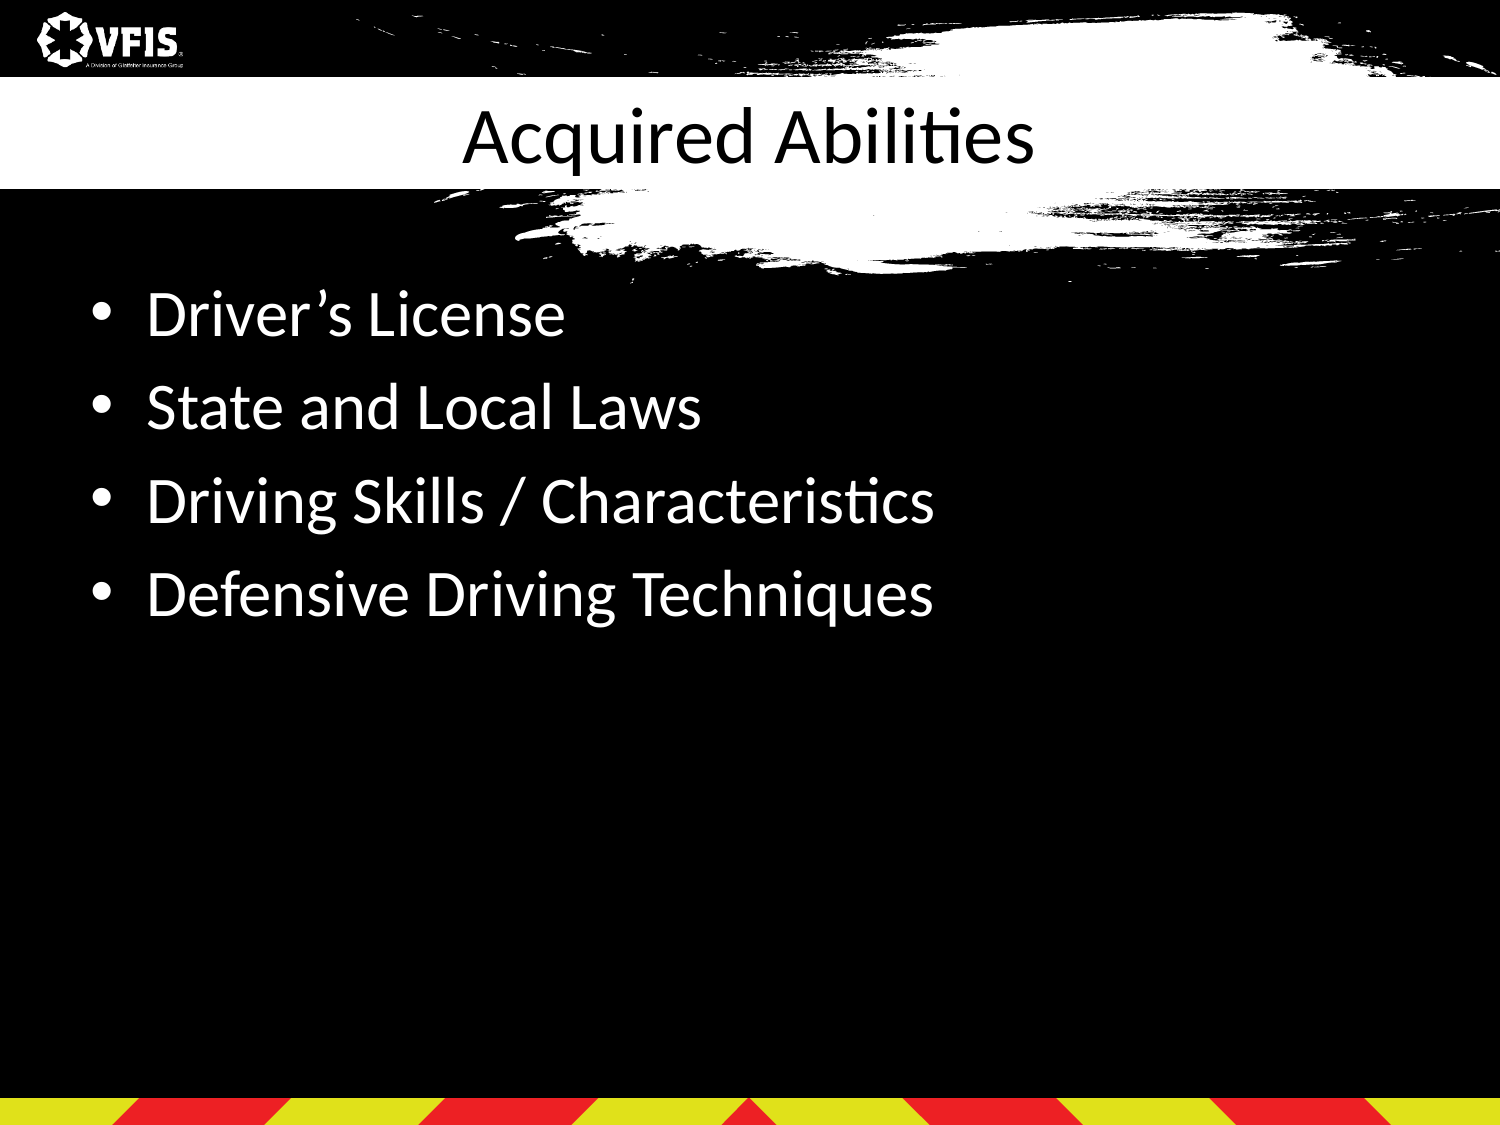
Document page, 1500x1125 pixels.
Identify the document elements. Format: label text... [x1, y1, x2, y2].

title Acquired Abilities [75, 75, 1425, 188]
picture [0, 0, 1500, 1125]
list Driver’s License State and Local Laws Driving Skills / Characteristics Defensive Driving Techniques [75, 262, 1425, 1005]
